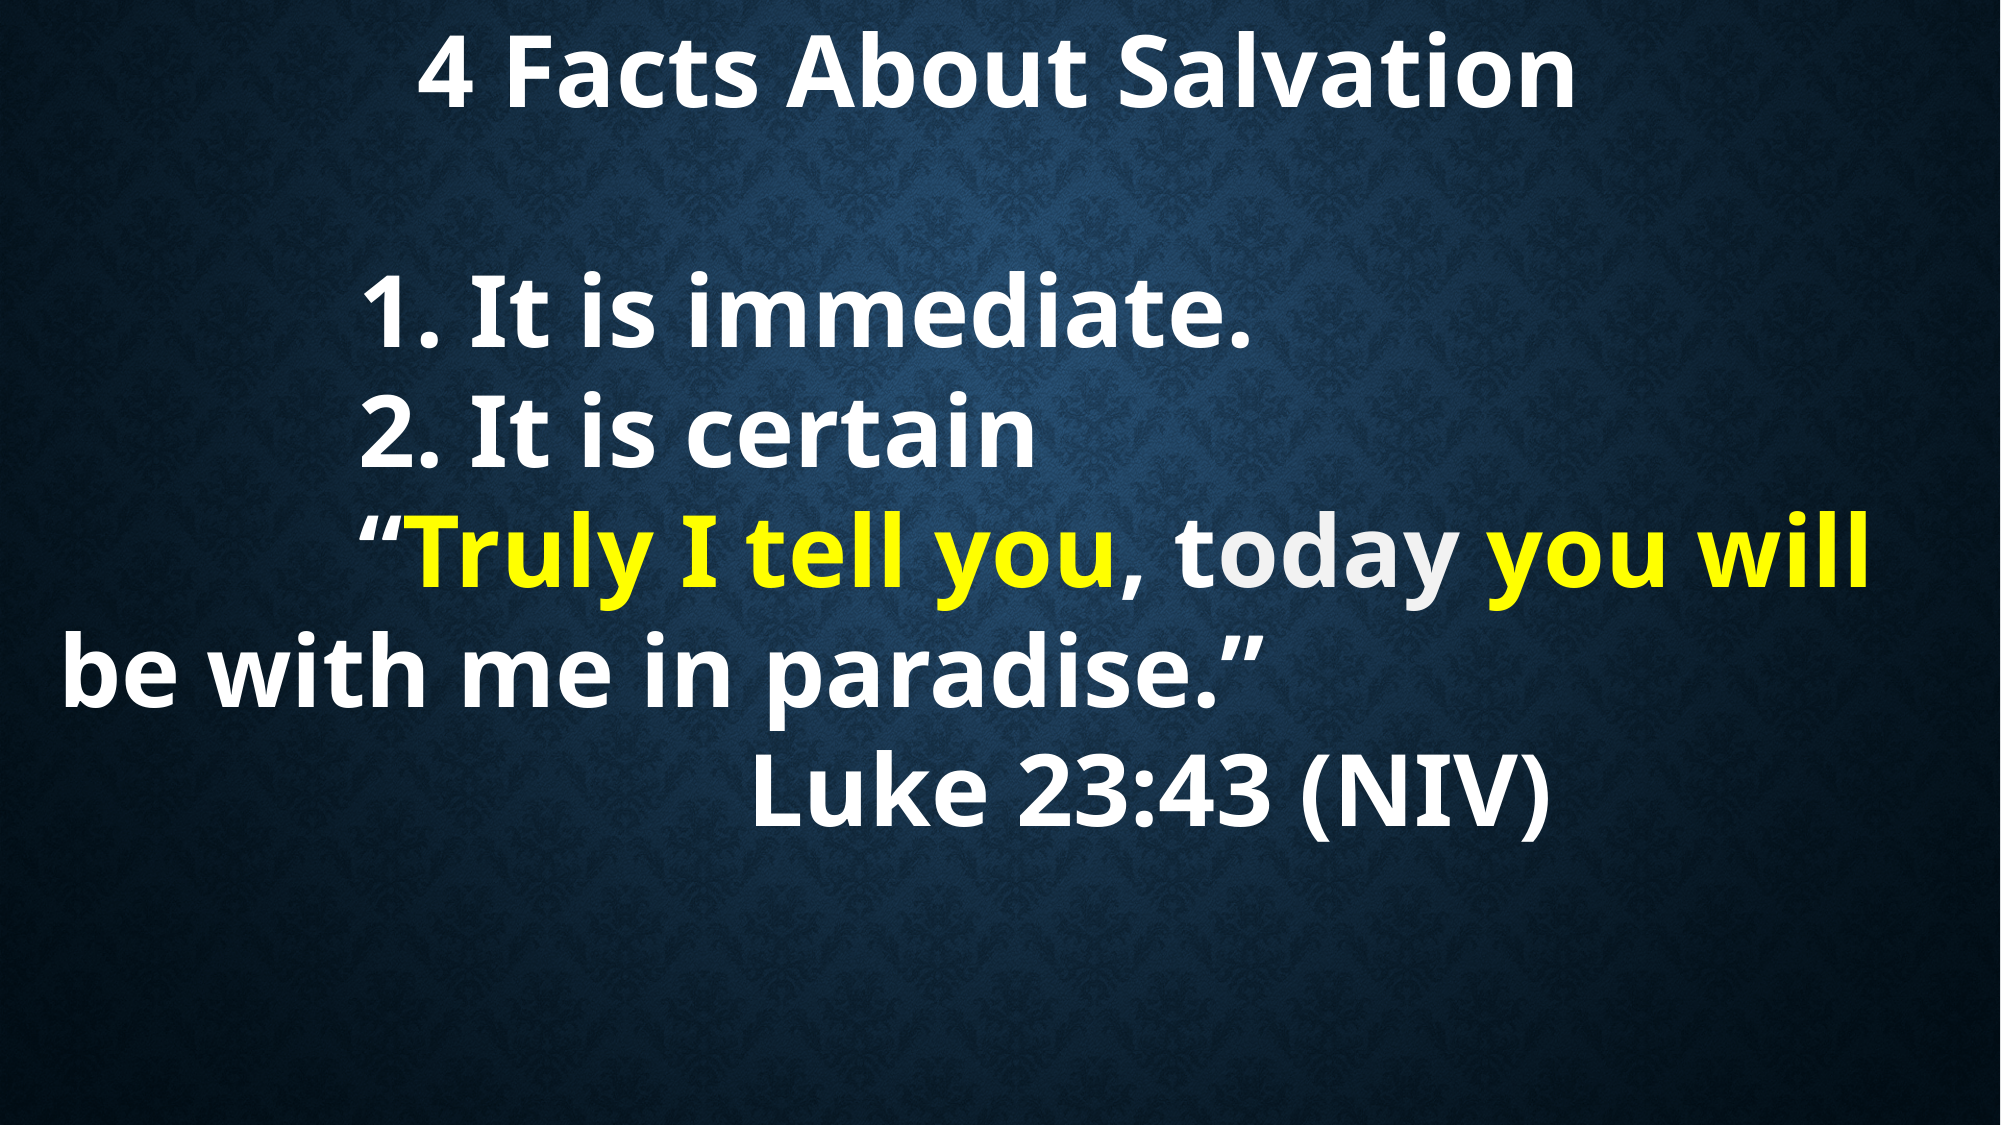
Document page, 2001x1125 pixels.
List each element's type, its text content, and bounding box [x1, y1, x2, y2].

text_box 4 Facts About Salvation 1. It is immediate. 2. It is certain “Truly I tell you, today you will be with me in paradise.” Luke 23:43 (NIV) [43, 0, 1957, 1125]
